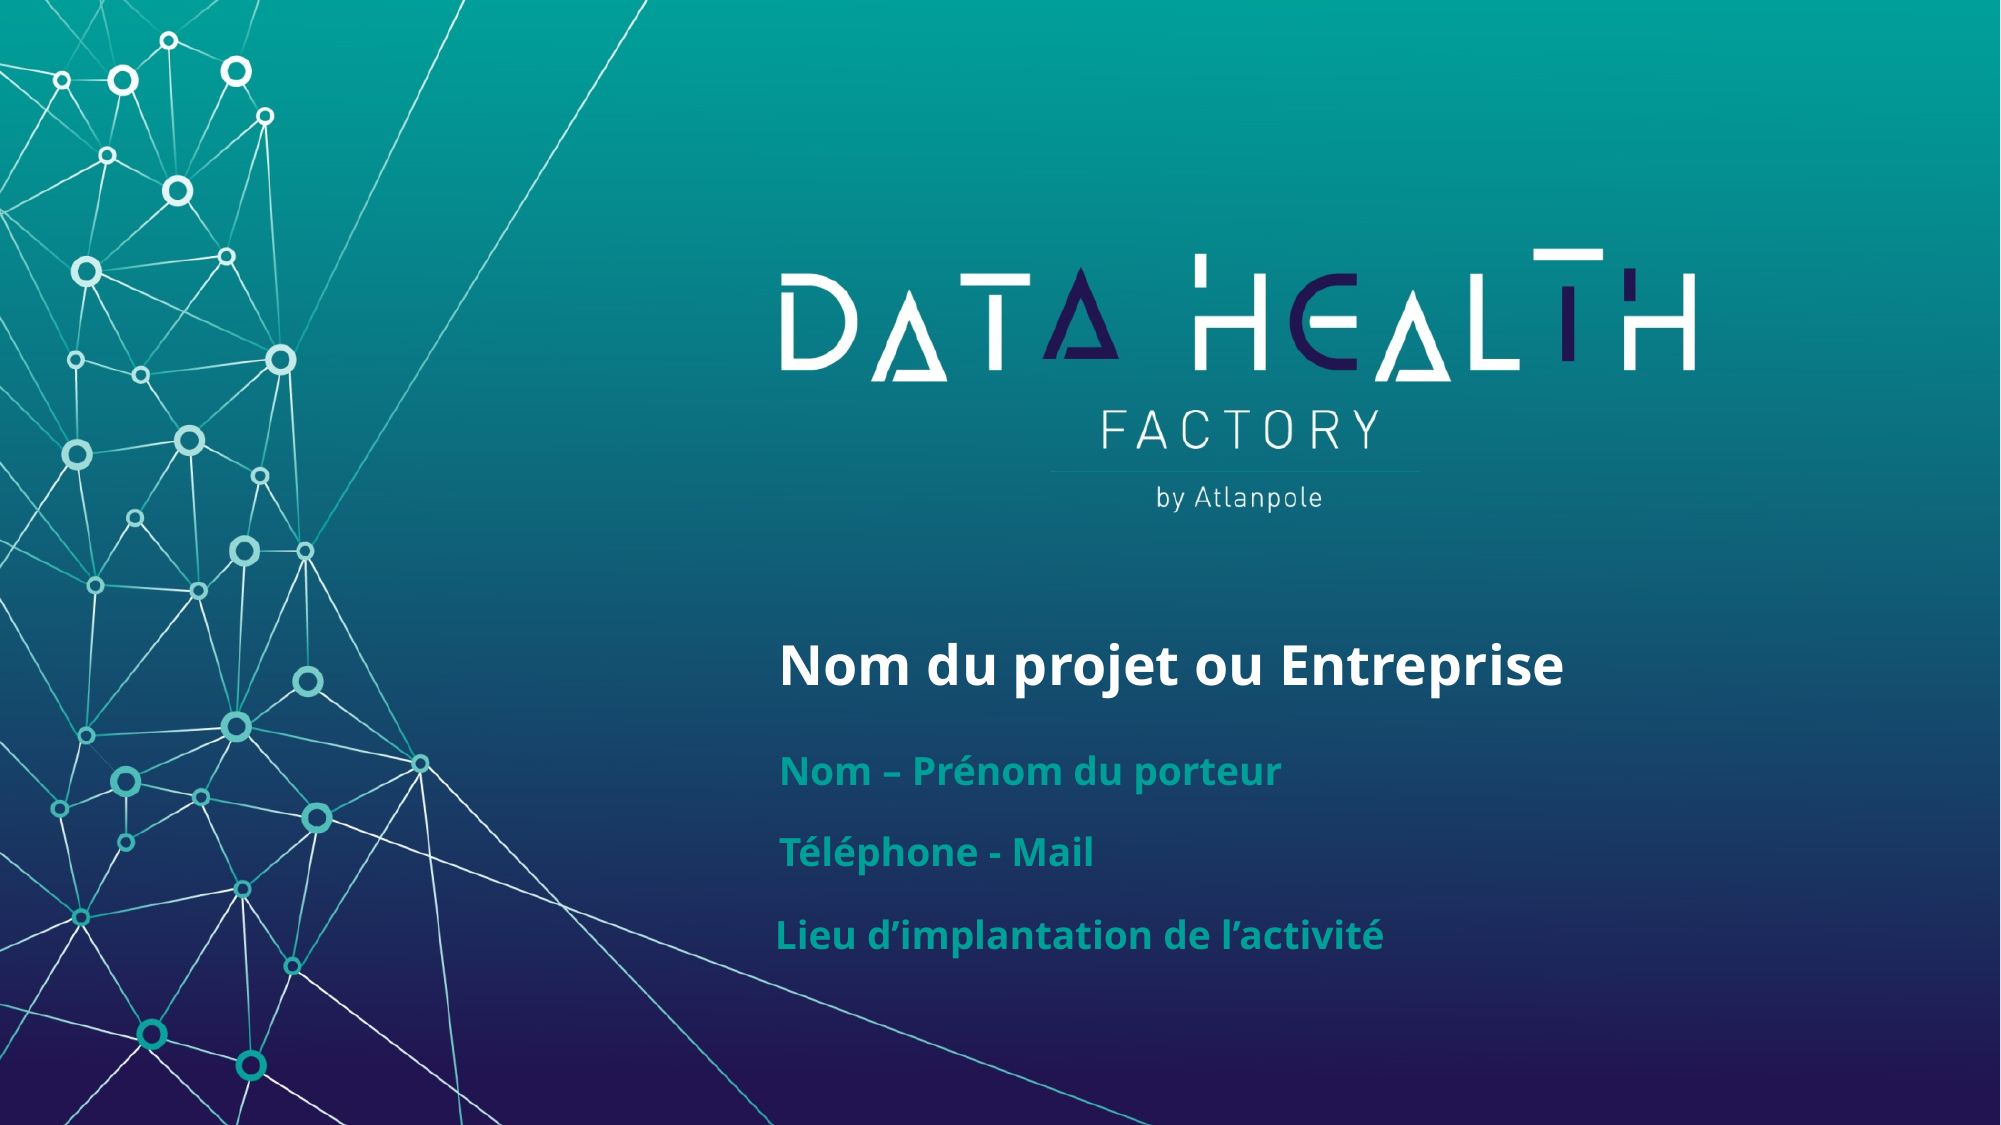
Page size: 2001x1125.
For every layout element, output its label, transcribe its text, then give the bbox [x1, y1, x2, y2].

text_box Lieu d’implantation de l’activité [759, 881, 1863, 987]
list Nom du projet ou Entreprise [763, 611, 1867, 716]
list Nom – Prénom du porteur [763, 717, 1867, 798]
text_box Téléphone - Mail [763, 798, 1867, 904]
picture [0, 0, 2001, 1125]
